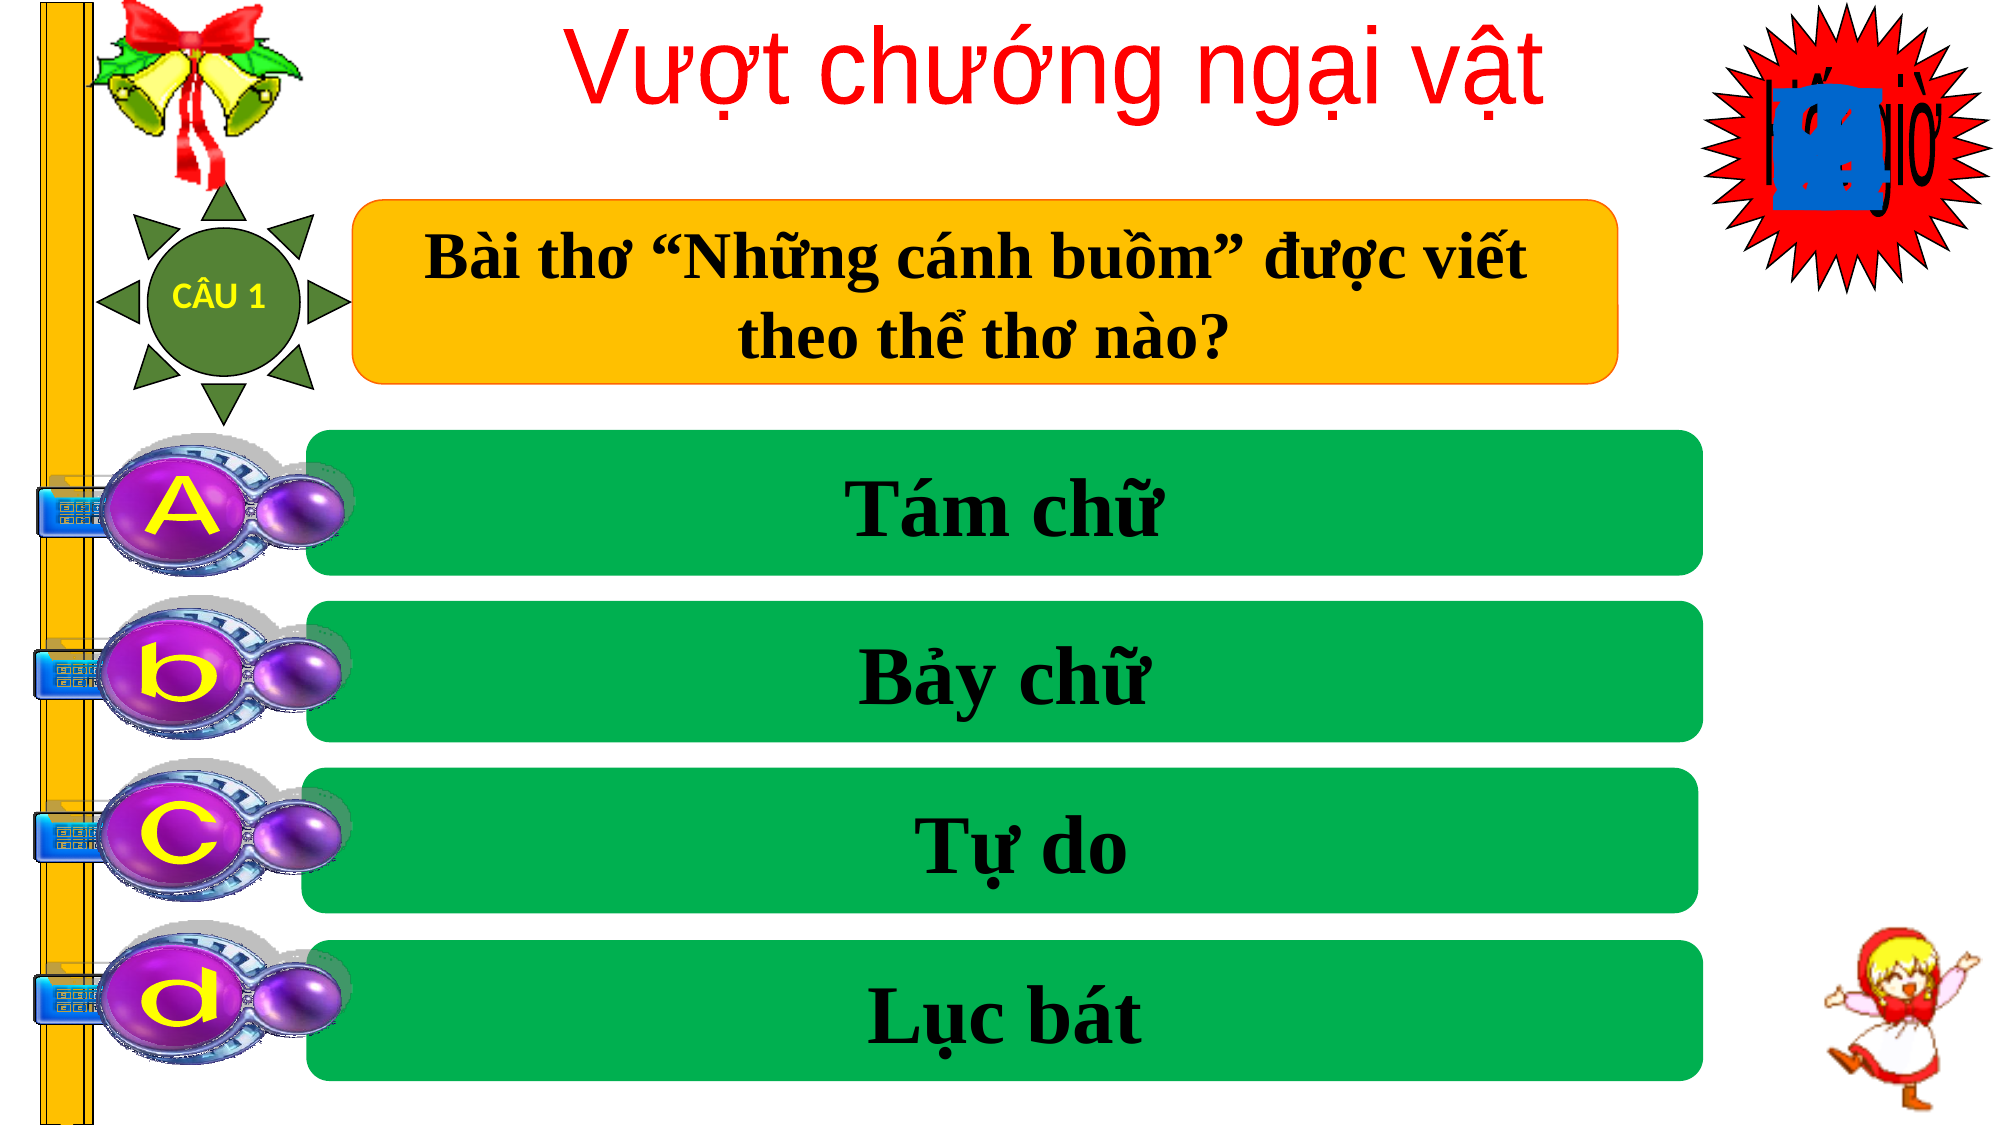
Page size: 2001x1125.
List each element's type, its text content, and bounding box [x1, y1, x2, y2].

text_box Bảy chữ [319, 600, 1704, 743]
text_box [40, 2, 94, 481]
text_box Lục bát [307, 940, 1704, 1082]
text_box Tám chữ [318, 429, 1703, 576]
text_box [267, 345, 314, 389]
picture [35, 445, 345, 578]
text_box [40, 703, 94, 807]
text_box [40, 1028, 94, 1125]
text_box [40, 865, 94, 969]
text_box [134, 215, 180, 260]
text_box [201, 384, 246, 426]
text_box [201, 201, 246, 221]
picture [32, 608, 342, 740]
text_box [97, 282, 136, 322]
picture [84, 0, 306, 201]
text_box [1703, 4, 1991, 293]
text_box CÂU 1 [136, 263, 302, 324]
picture [32, 770, 342, 903]
picture [32, 933, 342, 1065]
text_box Tự do [305, 767, 1699, 914]
text_box Bài thơ “Những cánh buồm” được viết theo thể thơ nào? [352, 199, 1618, 384]
text_box [134, 345, 180, 389]
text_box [40, 540, 94, 644]
picture [1822, 926, 1983, 1115]
text_box [150, 324, 297, 377]
text_box [159, 228, 289, 263]
text_box [267, 215, 314, 260]
text_box [308, 280, 351, 324]
